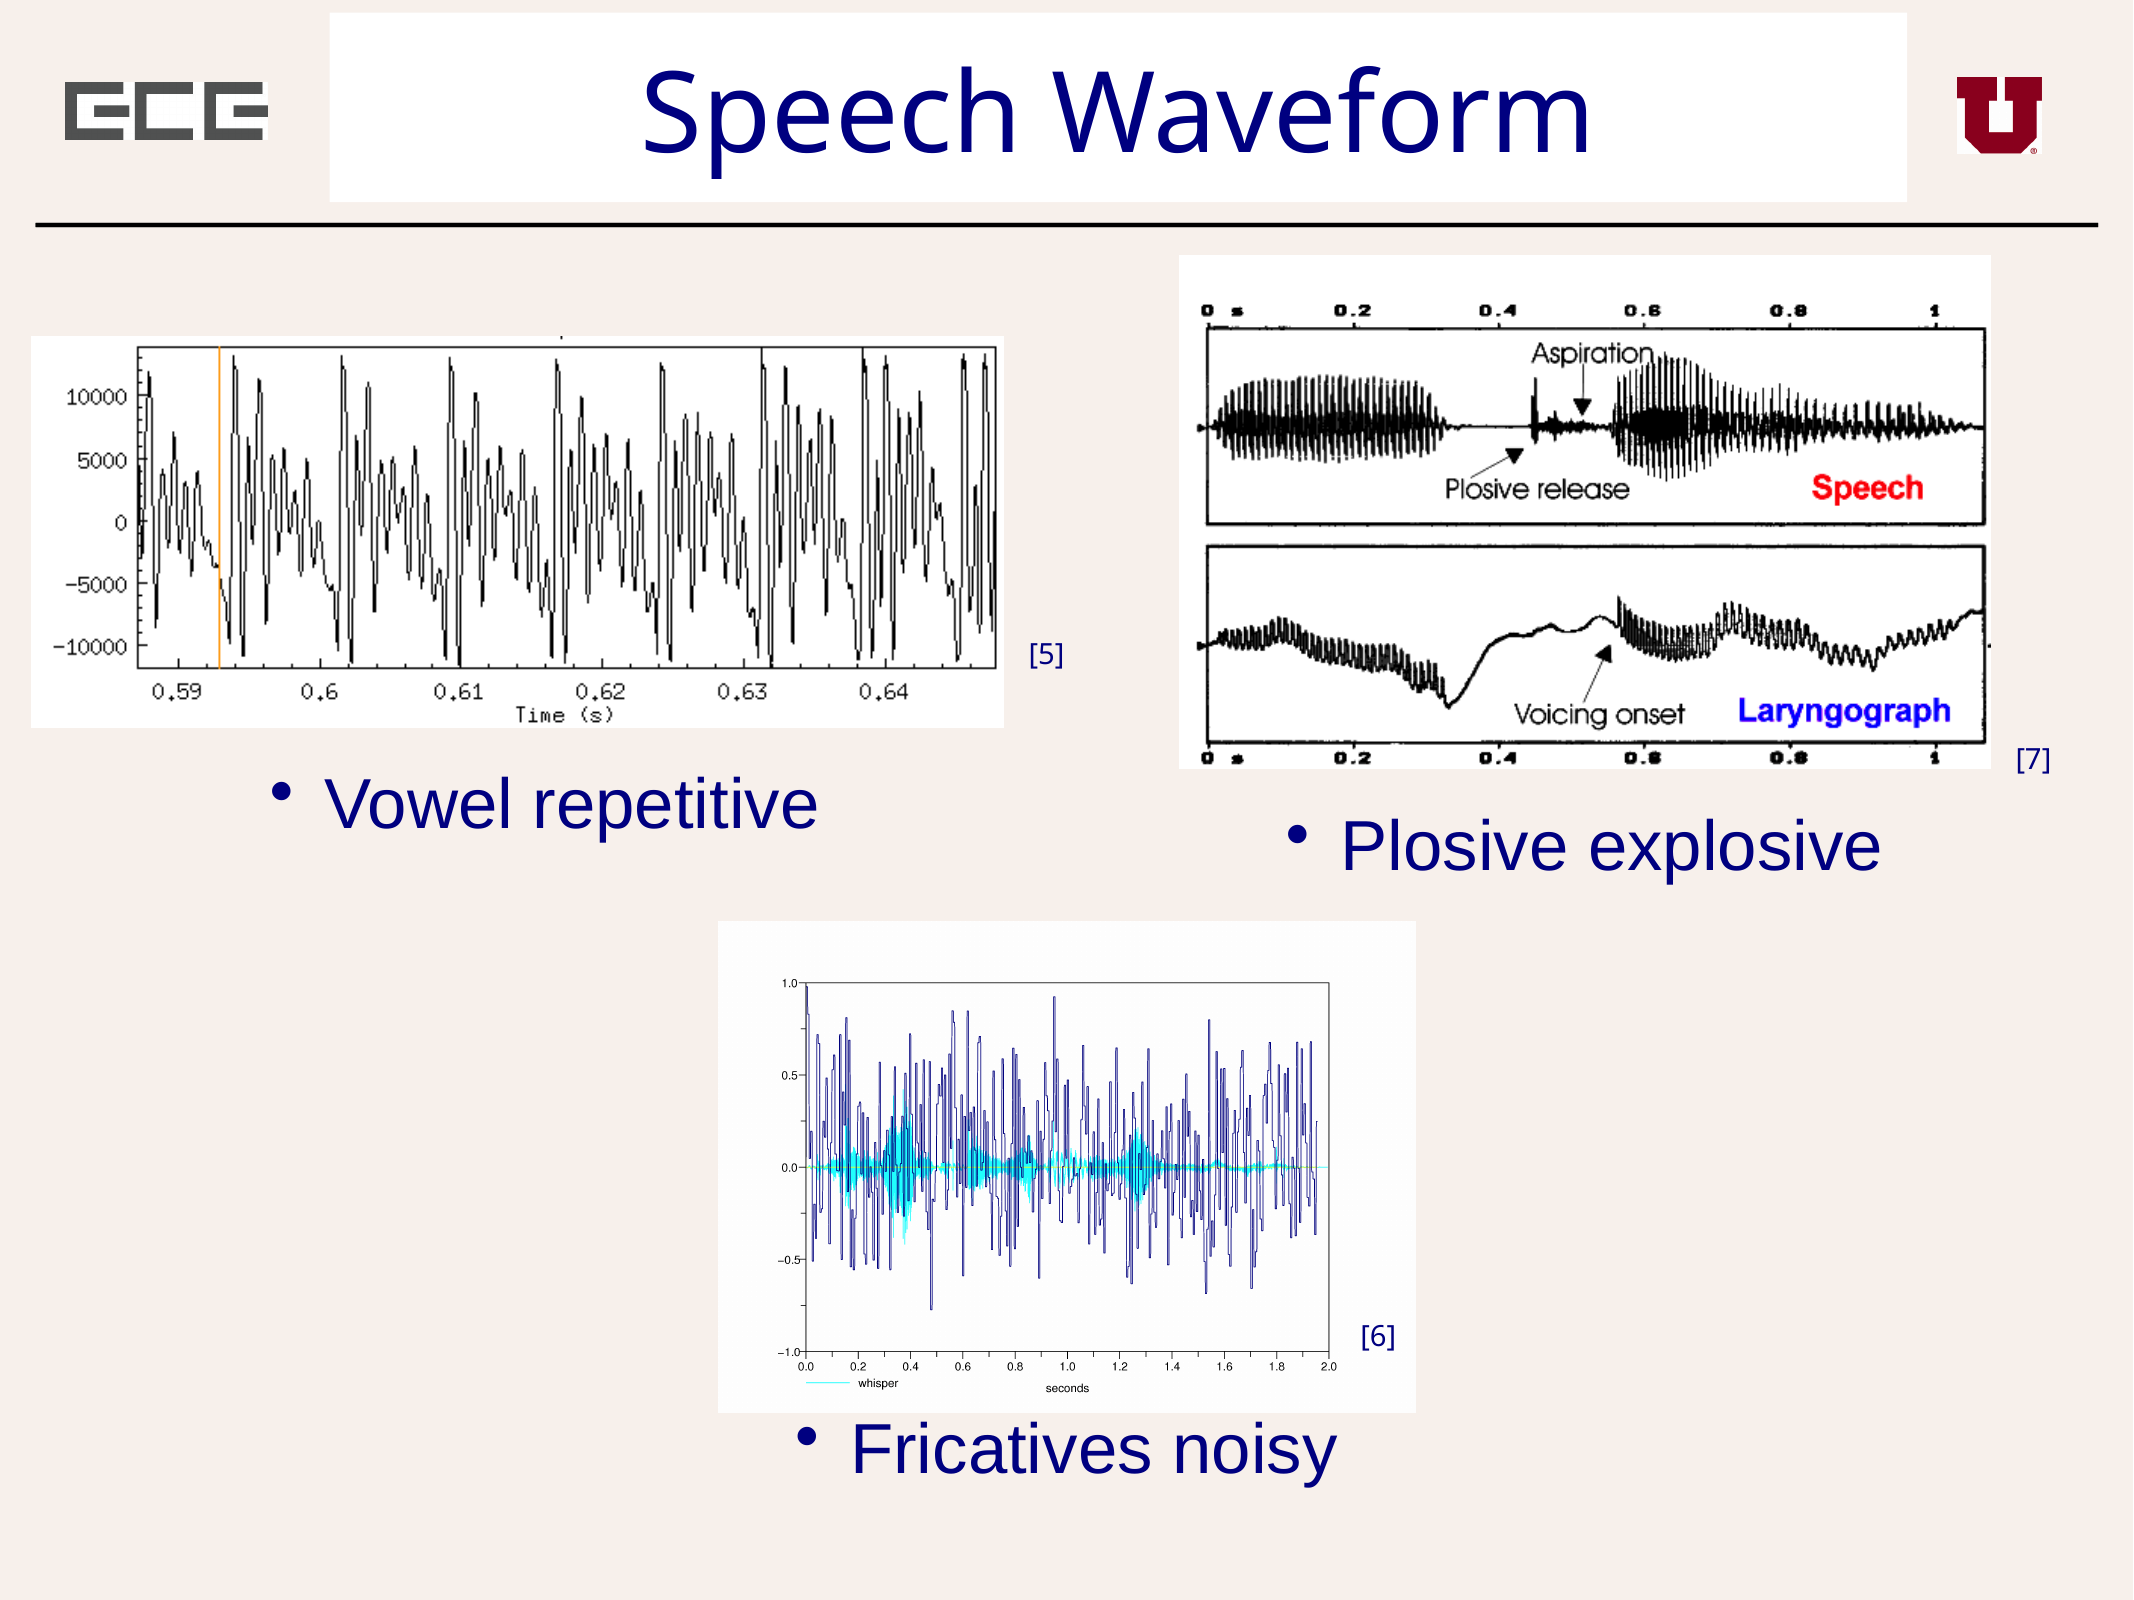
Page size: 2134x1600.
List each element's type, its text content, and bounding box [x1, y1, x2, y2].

picture [31, 336, 1005, 729]
text_box Fricatives noisy [795, 1421, 1339, 1488]
text_box Vowel repetitive [269, 757, 820, 843]
picture [717, 920, 1416, 1414]
text_box [7] [2000, 732, 2067, 783]
picture [1179, 254, 1992, 770]
text_box [5] [1013, 627, 1080, 678]
text_box Plosive explosive [1285, 799, 1884, 885]
title Speech Waveform [329, 12, 1908, 203]
picture [65, 82, 268, 140]
picture [1957, 77, 2042, 154]
